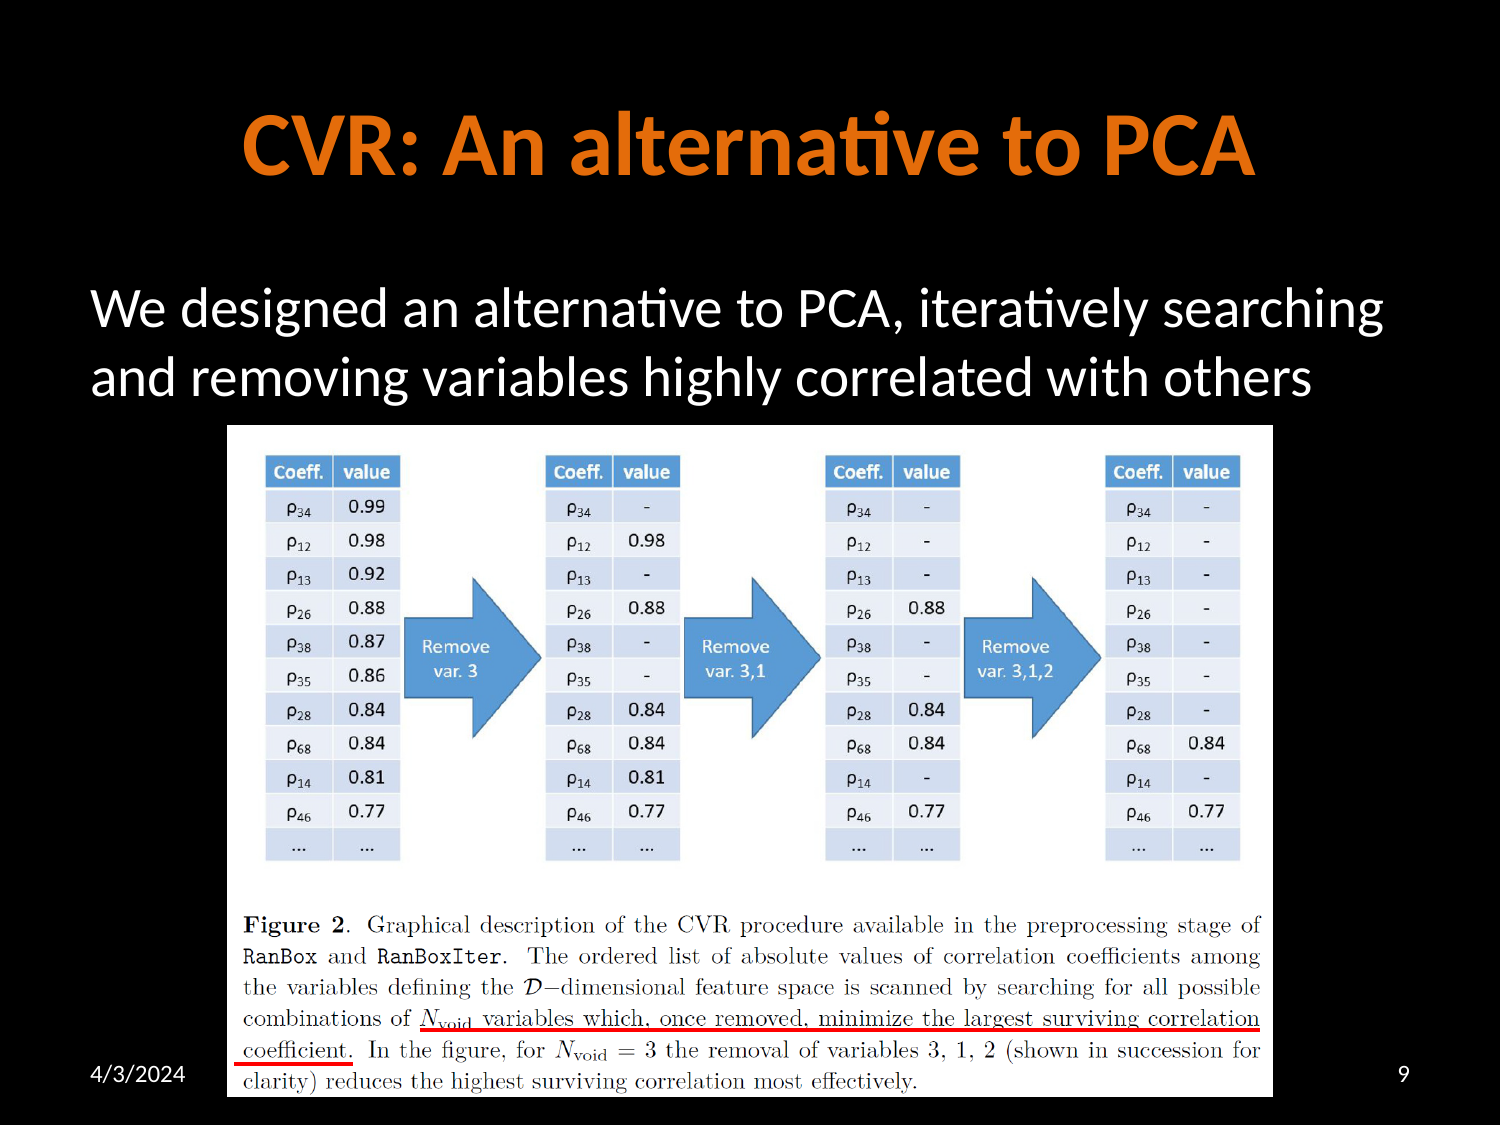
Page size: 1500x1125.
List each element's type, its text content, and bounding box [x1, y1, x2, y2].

picture [226, 424, 1274, 1097]
title CVR: An alternative to PCA [75, 45, 1425, 233]
list We designed an alternative to PCA, iteratively searching and removing variables highly correlated with others [75, 262, 1425, 437]
slide_number 9 [1276, 1042, 1425, 1103]
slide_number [75, 1042, 224, 1103]
